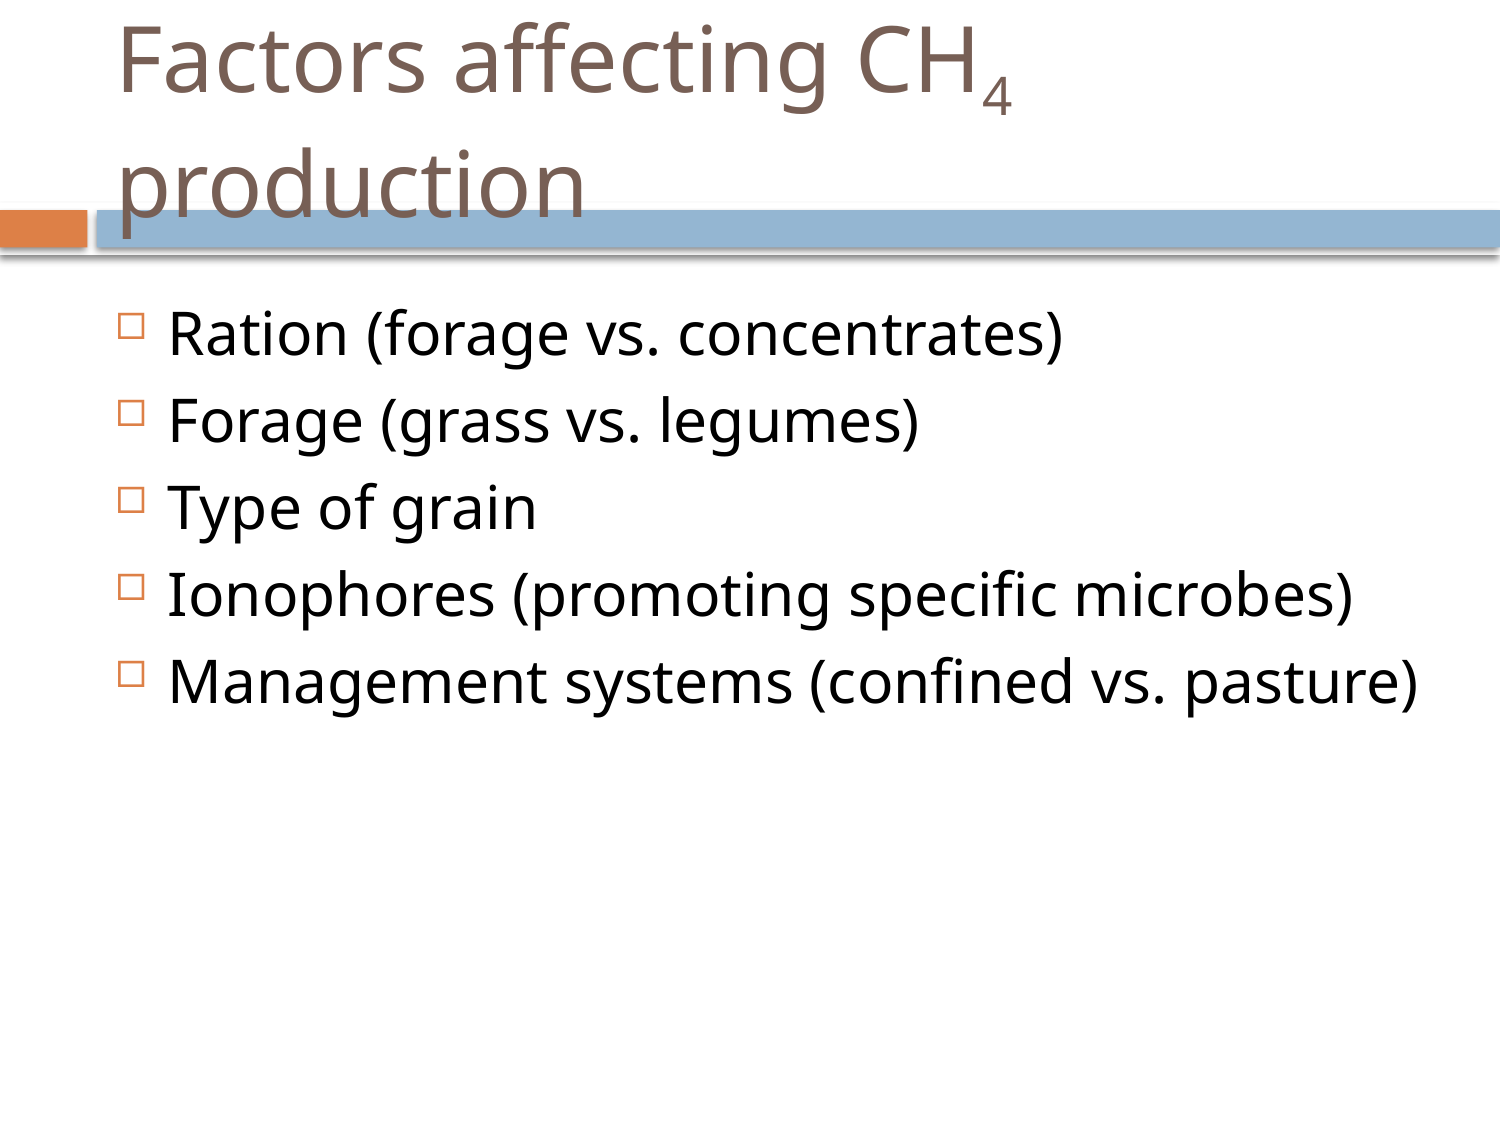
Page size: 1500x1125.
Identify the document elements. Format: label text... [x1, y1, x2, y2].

title Factors affecting CH4 production [100, 37, 1438, 200]
list Ration (forage vs. concentrates) Forage (grass vs. legumes) Type of grain Ionophores (promoting specific microbes) Management systems (confined vs. pasture) [100, 287, 1438, 1000]
